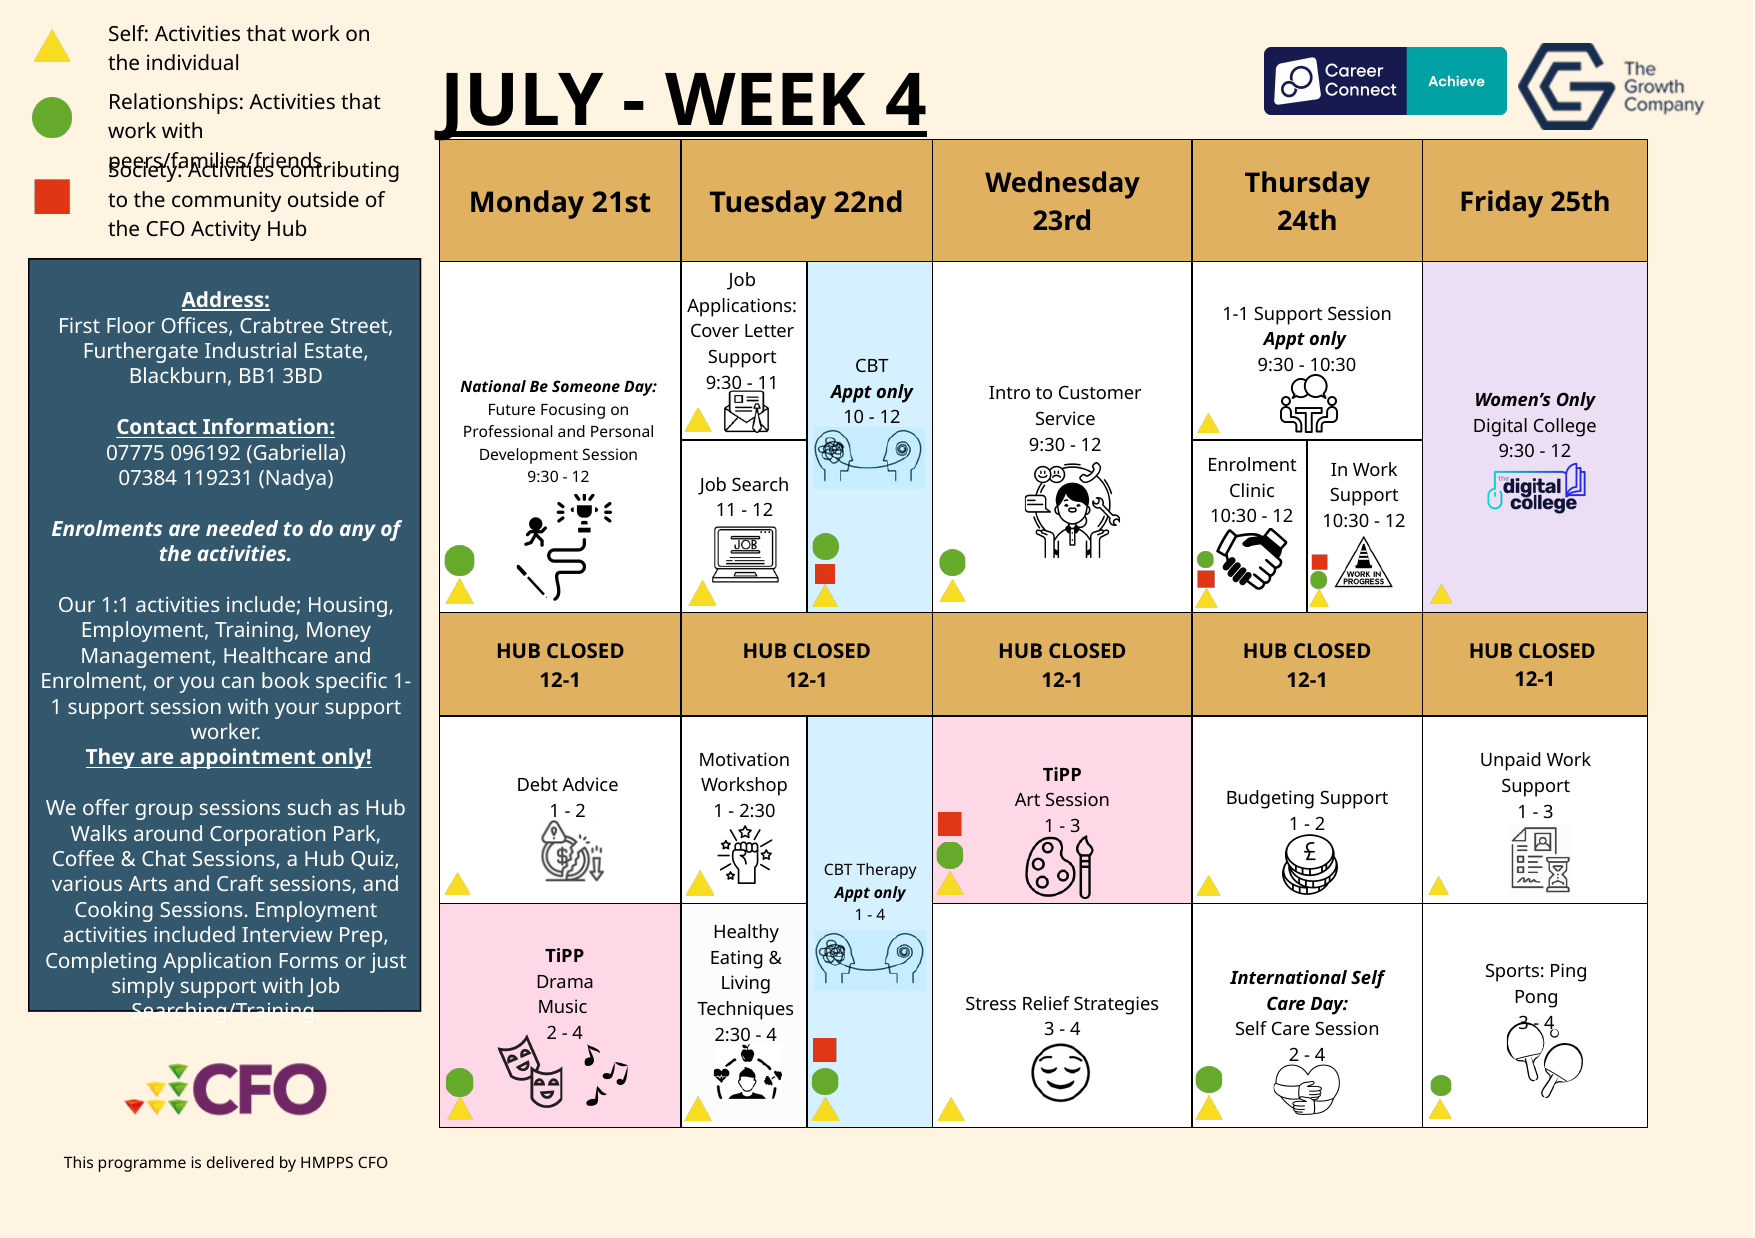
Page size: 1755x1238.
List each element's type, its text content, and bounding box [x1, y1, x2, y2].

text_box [119, 1048, 334, 1133]
text_box [926, 800, 973, 848]
text_box Sports: Ping Pong 3 - 4 [1454, 947, 1619, 1038]
table_header Wednesday 23rd [933, 140, 1191, 261]
text_box Address: First Floor Offices, Crabtree Street, Furthergate Industrial Estate, Blackburn, BB1 3BD Contact Information: 07775 096192 (Gabriella) 07384 119231 (Nadya) Enrolments are needed to do any of the activities. Our 1:1 activities include; Housing, Employment, Training, Money Management, Healthcare and Enrolment, or you can book specific 1-1 support session with your support worker. They are appointment only! We offer group sessions such as Hub Walks around Corporation Park, Coffee & Chat Sessions, a Hub Quiz, various Arts and Craft sessions, and Cooking Sessions. Employment activities included Interview Prep, Completing Application Forms or just simply support with Job Searching/Training. [38, 261, 414, 1049]
text_box [1508, 825, 1572, 895]
text_box [1024, 462, 1121, 558]
text_box [684, 408, 712, 432]
table_cell [691, 1069, 806, 1127]
text_box [688, 580, 717, 606]
text_box TiPP Art Session 1 - 3 [927, 725, 1198, 891]
text_box [685, 870, 715, 896]
table_cell [682, 717, 688, 881]
text_box [1506, 1022, 1583, 1098]
text_box [1518, 43, 1719, 130]
text_box [1197, 551, 1214, 568]
text_box In Work Support 10:30 - 12 [1311, 420, 1418, 581]
table_cell [933, 717, 1191, 725]
table_header Friday 25th [1423, 140, 1647, 261]
text_box [1430, 584, 1453, 604]
text_box [1027, 1039, 1092, 1104]
table_cell Budgeting Support 1 - 2 [1193, 717, 1422, 903]
text_box Motivation Workshop 1 - 2:30 [688, 710, 801, 871]
text_box Intro to Customer Service 9:30 - 12 [950, 343, 1181, 529]
text_box [717, 825, 773, 884]
text_box [17, 162, 87, 231]
text_box [939, 549, 966, 577]
table_cell HUB CLOSED 12-1 [440, 613, 680, 715]
text_box National Be Someone Day: Future Focusing on Professional and Personal Development Session 9:30 - 12 [433, 230, 684, 561]
text_box [497, 1034, 563, 1108]
text_box [1273, 1063, 1340, 1115]
text_box [1430, 1075, 1452, 1096]
text_box [1195, 1095, 1223, 1120]
table_cell [1308, 441, 1422, 612]
text_box Enrolment Clinic 10:30 - 12 [1190, 415, 1311, 597]
text_box Unpaid Work Support 1 - 3 [1453, 736, 1618, 829]
table_cell HUB CLOSED 12-1 [682, 613, 932, 715]
table_cell [933, 891, 1191, 903]
table_cell HUB CLOSED 12-1 [933, 613, 1191, 715]
text_box [813, 427, 925, 489]
table_cell [1193, 597, 1306, 612]
table_header Thursday 24th [1193, 140, 1422, 261]
table_cell [808, 262, 932, 435]
text_box Job Applications: Cover Letter Support 9:30 - 11 [684, 256, 808, 435]
text_box [32, 97, 72, 138]
text_box [801, 1026, 848, 1074]
text_box JULY - WEEK 4 [440, 38, 1189, 141]
table_cell [440, 561, 679, 612]
text_box [936, 848, 964, 869]
text_box Relationships: Activities that work with peers/families/friends [108, 84, 422, 173]
text_box [445, 578, 474, 604]
table_cell International Self Care Day: Self Care Session 2 - 4 [1193, 904, 1422, 1127]
table_cell [810, 480, 932, 612]
table_cell [691, 717, 806, 903]
text_box [444, 561, 475, 576]
text_box [811, 1074, 839, 1095]
text_box [812, 594, 838, 607]
text_box [447, 1097, 473, 1120]
table_header Monday 21st [440, 141, 680, 230]
text_box [713, 1044, 783, 1099]
text_box CBT Appt only 10 - 12 [809, 342, 935, 480]
text_box [1282, 834, 1338, 896]
text_box [937, 1097, 965, 1122]
table_cell HUB CLOSED 12-1 [1423, 613, 1647, 715]
text_box [1428, 876, 1449, 895]
text_box [33, 29, 71, 62]
text_box [445, 1068, 474, 1097]
text_box [1309, 589, 1329, 607]
text_box TiPP Drama Music 2 - 4 [439, 881, 691, 1128]
picture [1264, 46, 1507, 115]
text_box [814, 930, 927, 991]
text_box [1428, 1099, 1452, 1120]
table_cell [1423, 904, 1647, 1127]
text_box [709, 521, 783, 586]
table_cell [691, 904, 806, 908]
text_box [1195, 588, 1218, 608]
table_cell [808, 891, 932, 1127]
table_header Tuesday 22nd [682, 141, 932, 261]
text_box Healthy Eating & Living Techniques 2:30 - 4 [686, 908, 806, 1069]
table_cell Women’s Only Digital College 9:30 - 12 [1423, 262, 1647, 612]
text_box [1195, 1066, 1223, 1093]
text_box [812, 533, 839, 554]
text_box [584, 1044, 628, 1106]
table_cell 1-1 Support Session Appt only 9:30 - 10:30 [1193, 262, 1422, 439]
text_box [939, 579, 966, 602]
text_box This programme is delivered by HMPPS CFO [56, 1153, 396, 1172]
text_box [499, 763, 637, 861]
text_box [936, 871, 964, 896]
text_box [1216, 528, 1288, 590]
table_cell [808, 717, 932, 1026]
table_cell HUB CLOSED 12-1 [1193, 613, 1422, 715]
text_box [1310, 577, 1327, 589]
table_cell [440, 717, 680, 881]
text_box [1280, 374, 1338, 433]
table_cell [933, 262, 1191, 612]
table_cell [1423, 717, 1647, 903]
text_box [28, 247, 424, 1015]
table_cell Stress Relief Strategies 3 - 4 [933, 904, 1191, 1127]
text_box [1196, 875, 1221, 896]
text_box [1334, 532, 1393, 592]
text_box [532, 869, 606, 883]
text_box [1477, 443, 1595, 532]
text_box [1304, 547, 1334, 577]
text_box [810, 554, 845, 594]
text_box [444, 872, 471, 896]
text_box Society: Activities contributing to the community outside of the CFO Activity Hub [108, 173, 408, 241]
text_box Job Search 11 - 12 [679, 435, 810, 618]
text_box [811, 1097, 840, 1122]
text_box Self: Activities that work on the individual [108, 16, 408, 75]
text_box [1024, 835, 1097, 899]
text_box CBT Therapy Appt only 1 - 4 [812, 802, 928, 1032]
text_box [516, 494, 612, 601]
text_box [684, 1096, 712, 1121]
text_box [722, 389, 771, 433]
